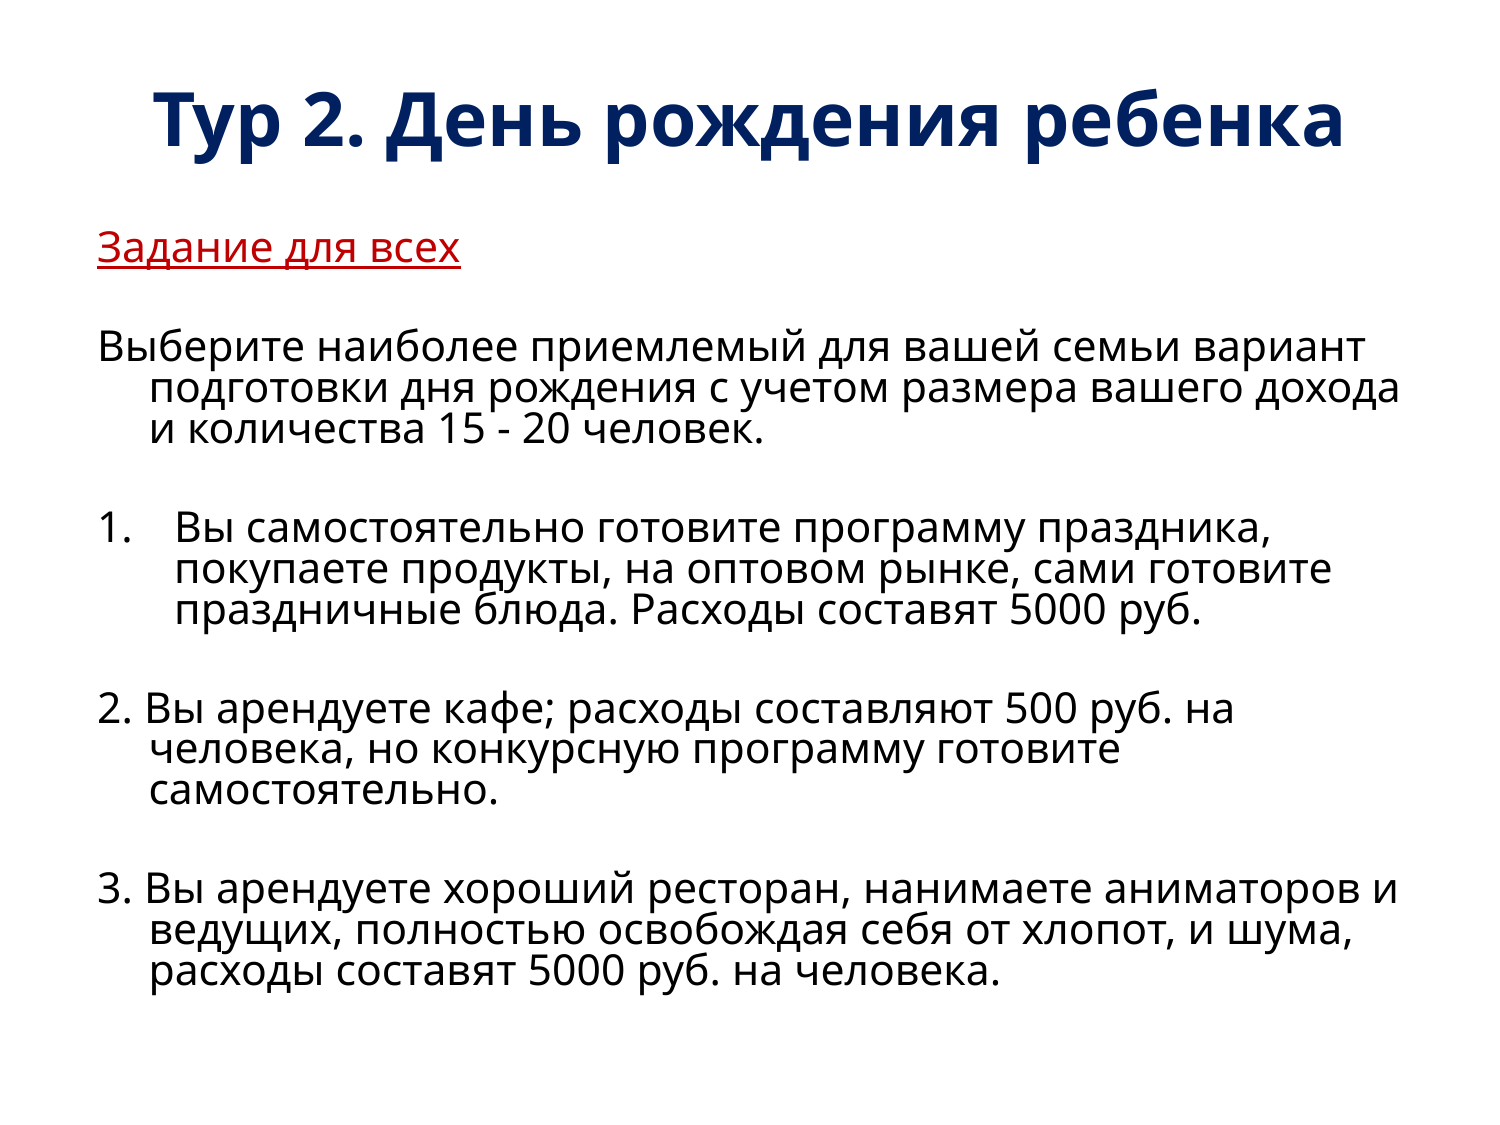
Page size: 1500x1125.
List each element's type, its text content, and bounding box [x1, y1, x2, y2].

title Тур 2. День рождения ребенка [75, 45, 1425, 188]
list Задание для всех Выберите наиболее приемлемый для вашей семьи вариант подготовки дня рождения с учетом размера вашего дохода и количества 15 - 20 человек. Вы самостоятельно готовите программу праздника, покупаете продукты, на оптовом рынке, сами готовите праздничные блюда. Расходы составят 5000 руб. 2. Вы арендуете кафе; расходы составляют 500 руб. на человека, но конкурсную программу готовите самостоятельно. 3. Вы арендуете хороший ресторан, нанимаете аниматоров и ведущих, полностью освобождая себя от хлопот, и шума, расходы составят 5000 руб. на человека. [82, 222, 1432, 1005]
